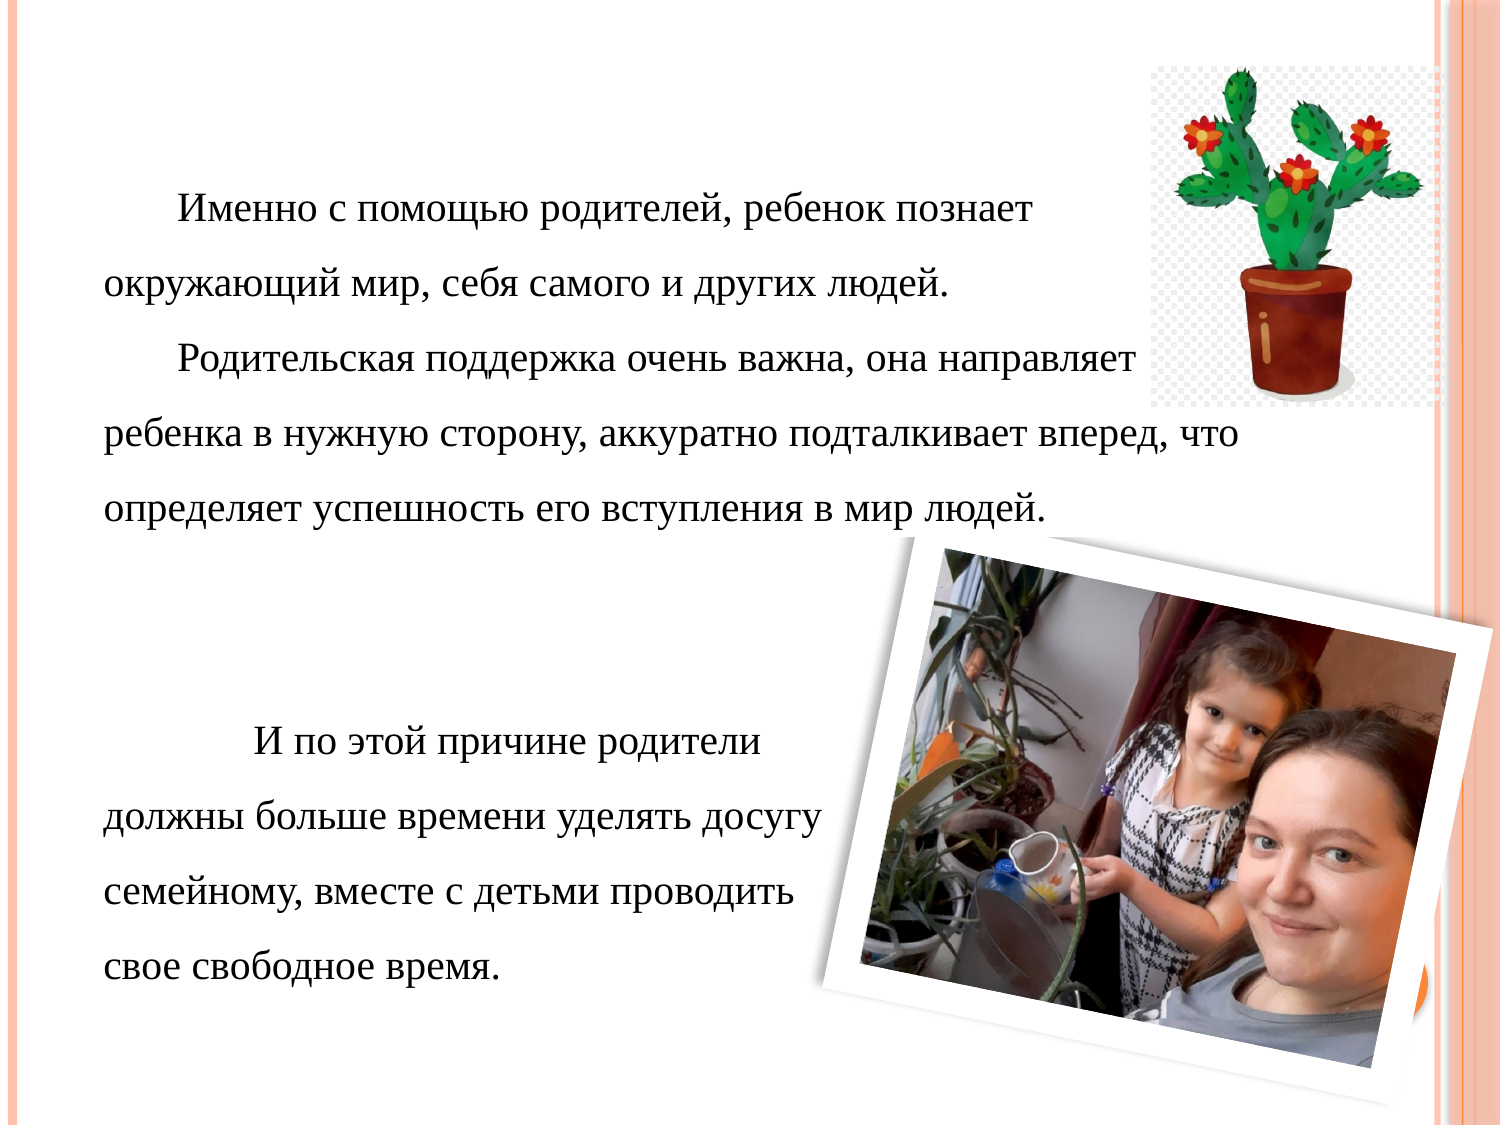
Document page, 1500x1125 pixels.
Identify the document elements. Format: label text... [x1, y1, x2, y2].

text_box И по этой причине родители должны больше времени уделять досугу семейному, вместе с детьми проводить свое свободное время. [88, 680, 845, 996]
picture [861, 549, 1455, 1068]
picture [1151, 65, 1447, 407]
text_box Именно с помощью родителей, ребенок познает окружающий мир, себя самого и других людей. Родительская поддержка очень важна, она направляет ребенка в нужную сторону, аккуратно подталкивает вперед, что определяет успешность его вступления в мир людей. [88, 147, 1258, 538]
